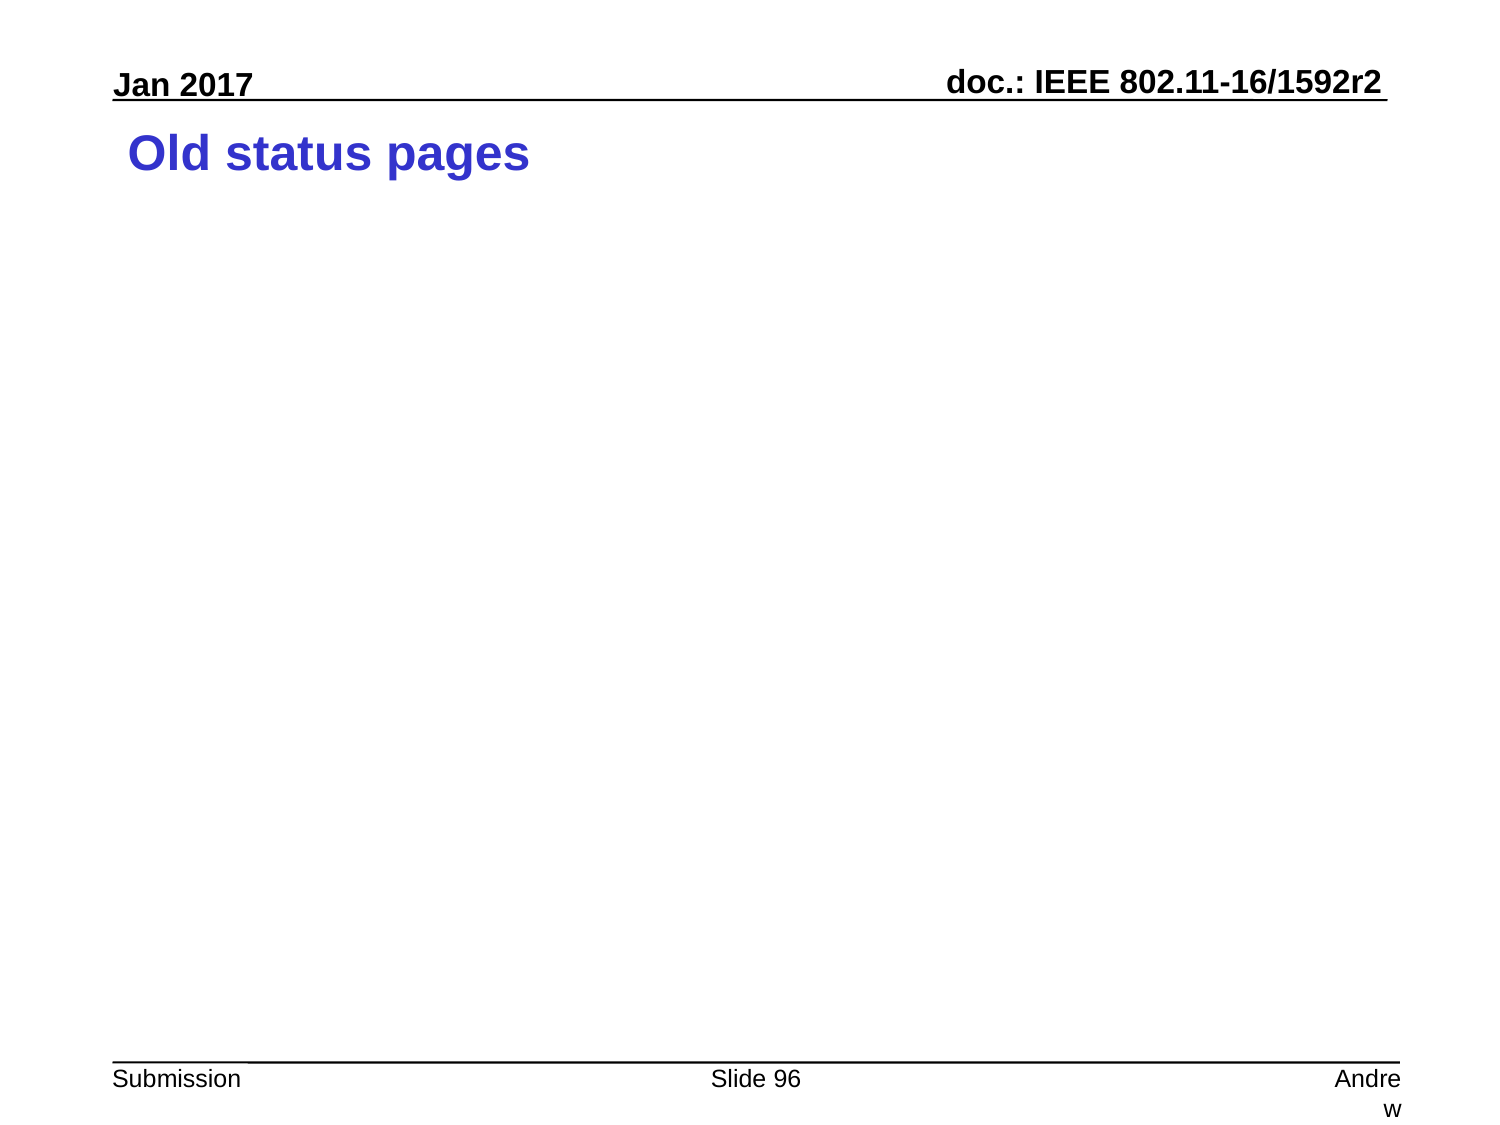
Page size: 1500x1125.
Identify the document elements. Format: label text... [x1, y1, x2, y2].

footer Andrew Myles, Cisco [1320, 1061, 1402, 1093]
title Old status pages [112, 112, 1388, 288]
slide_number Slide 96 [709, 1061, 803, 1093]
